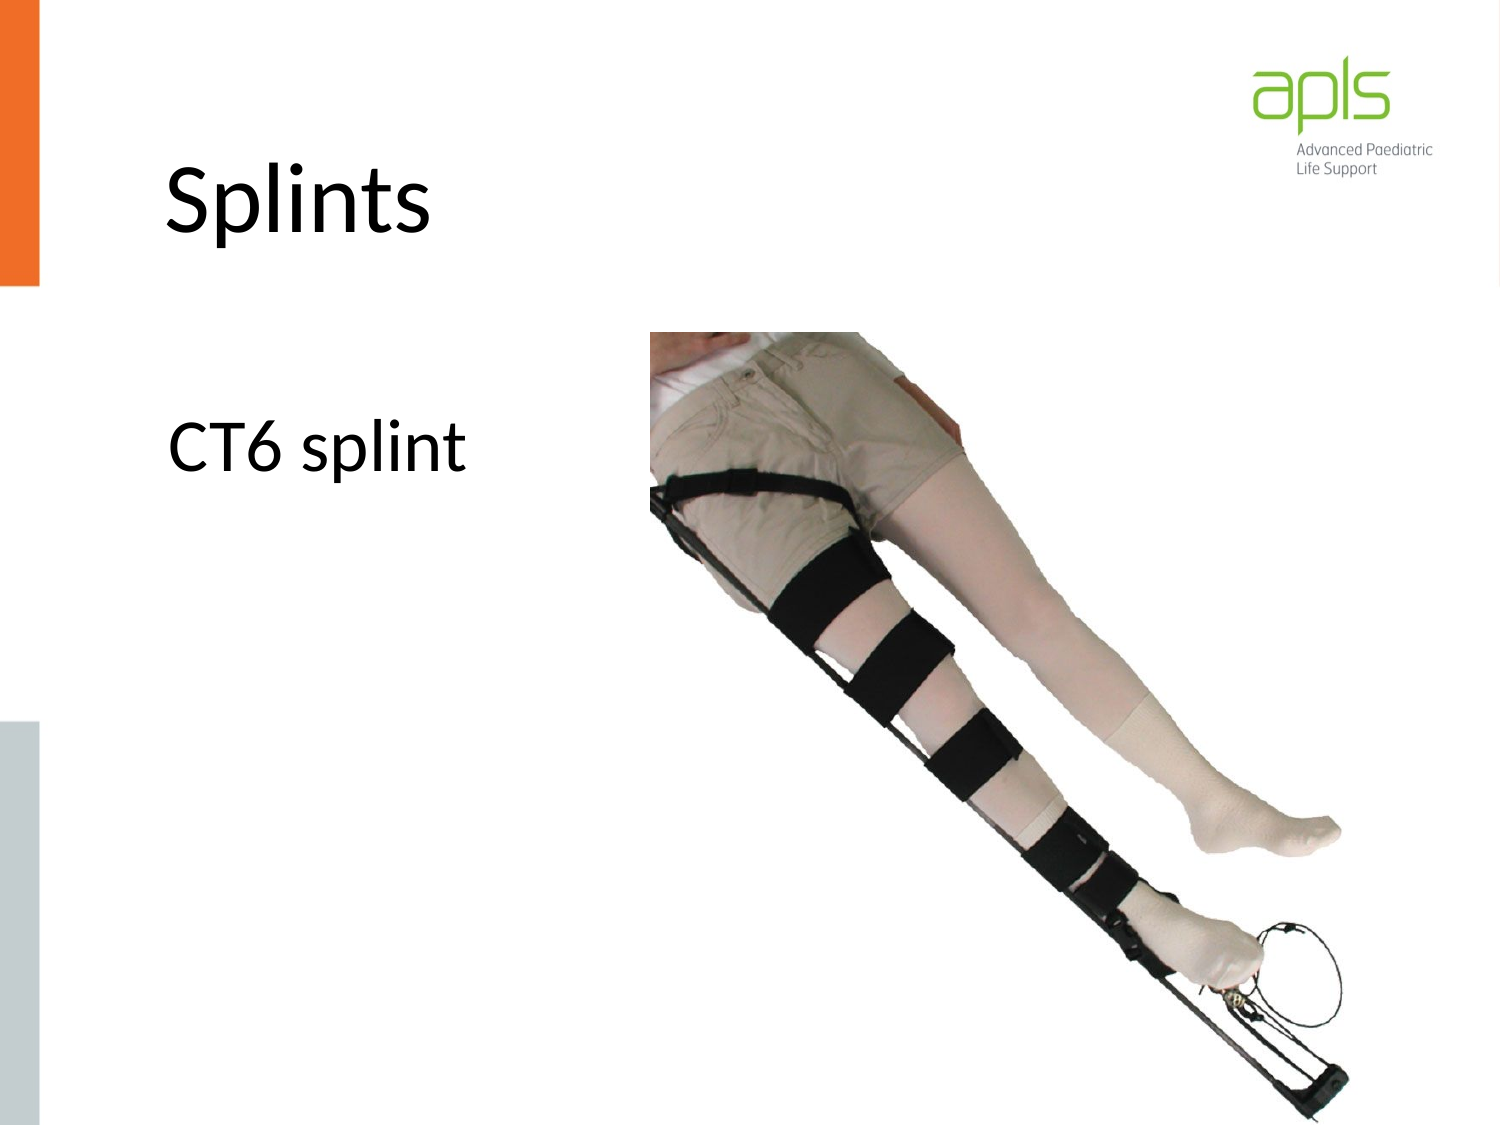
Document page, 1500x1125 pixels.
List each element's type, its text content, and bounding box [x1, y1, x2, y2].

list CT6 splint [153, 398, 629, 564]
title Splints [149, 83, 1476, 302]
picture [0, 0, 1500, 1125]
